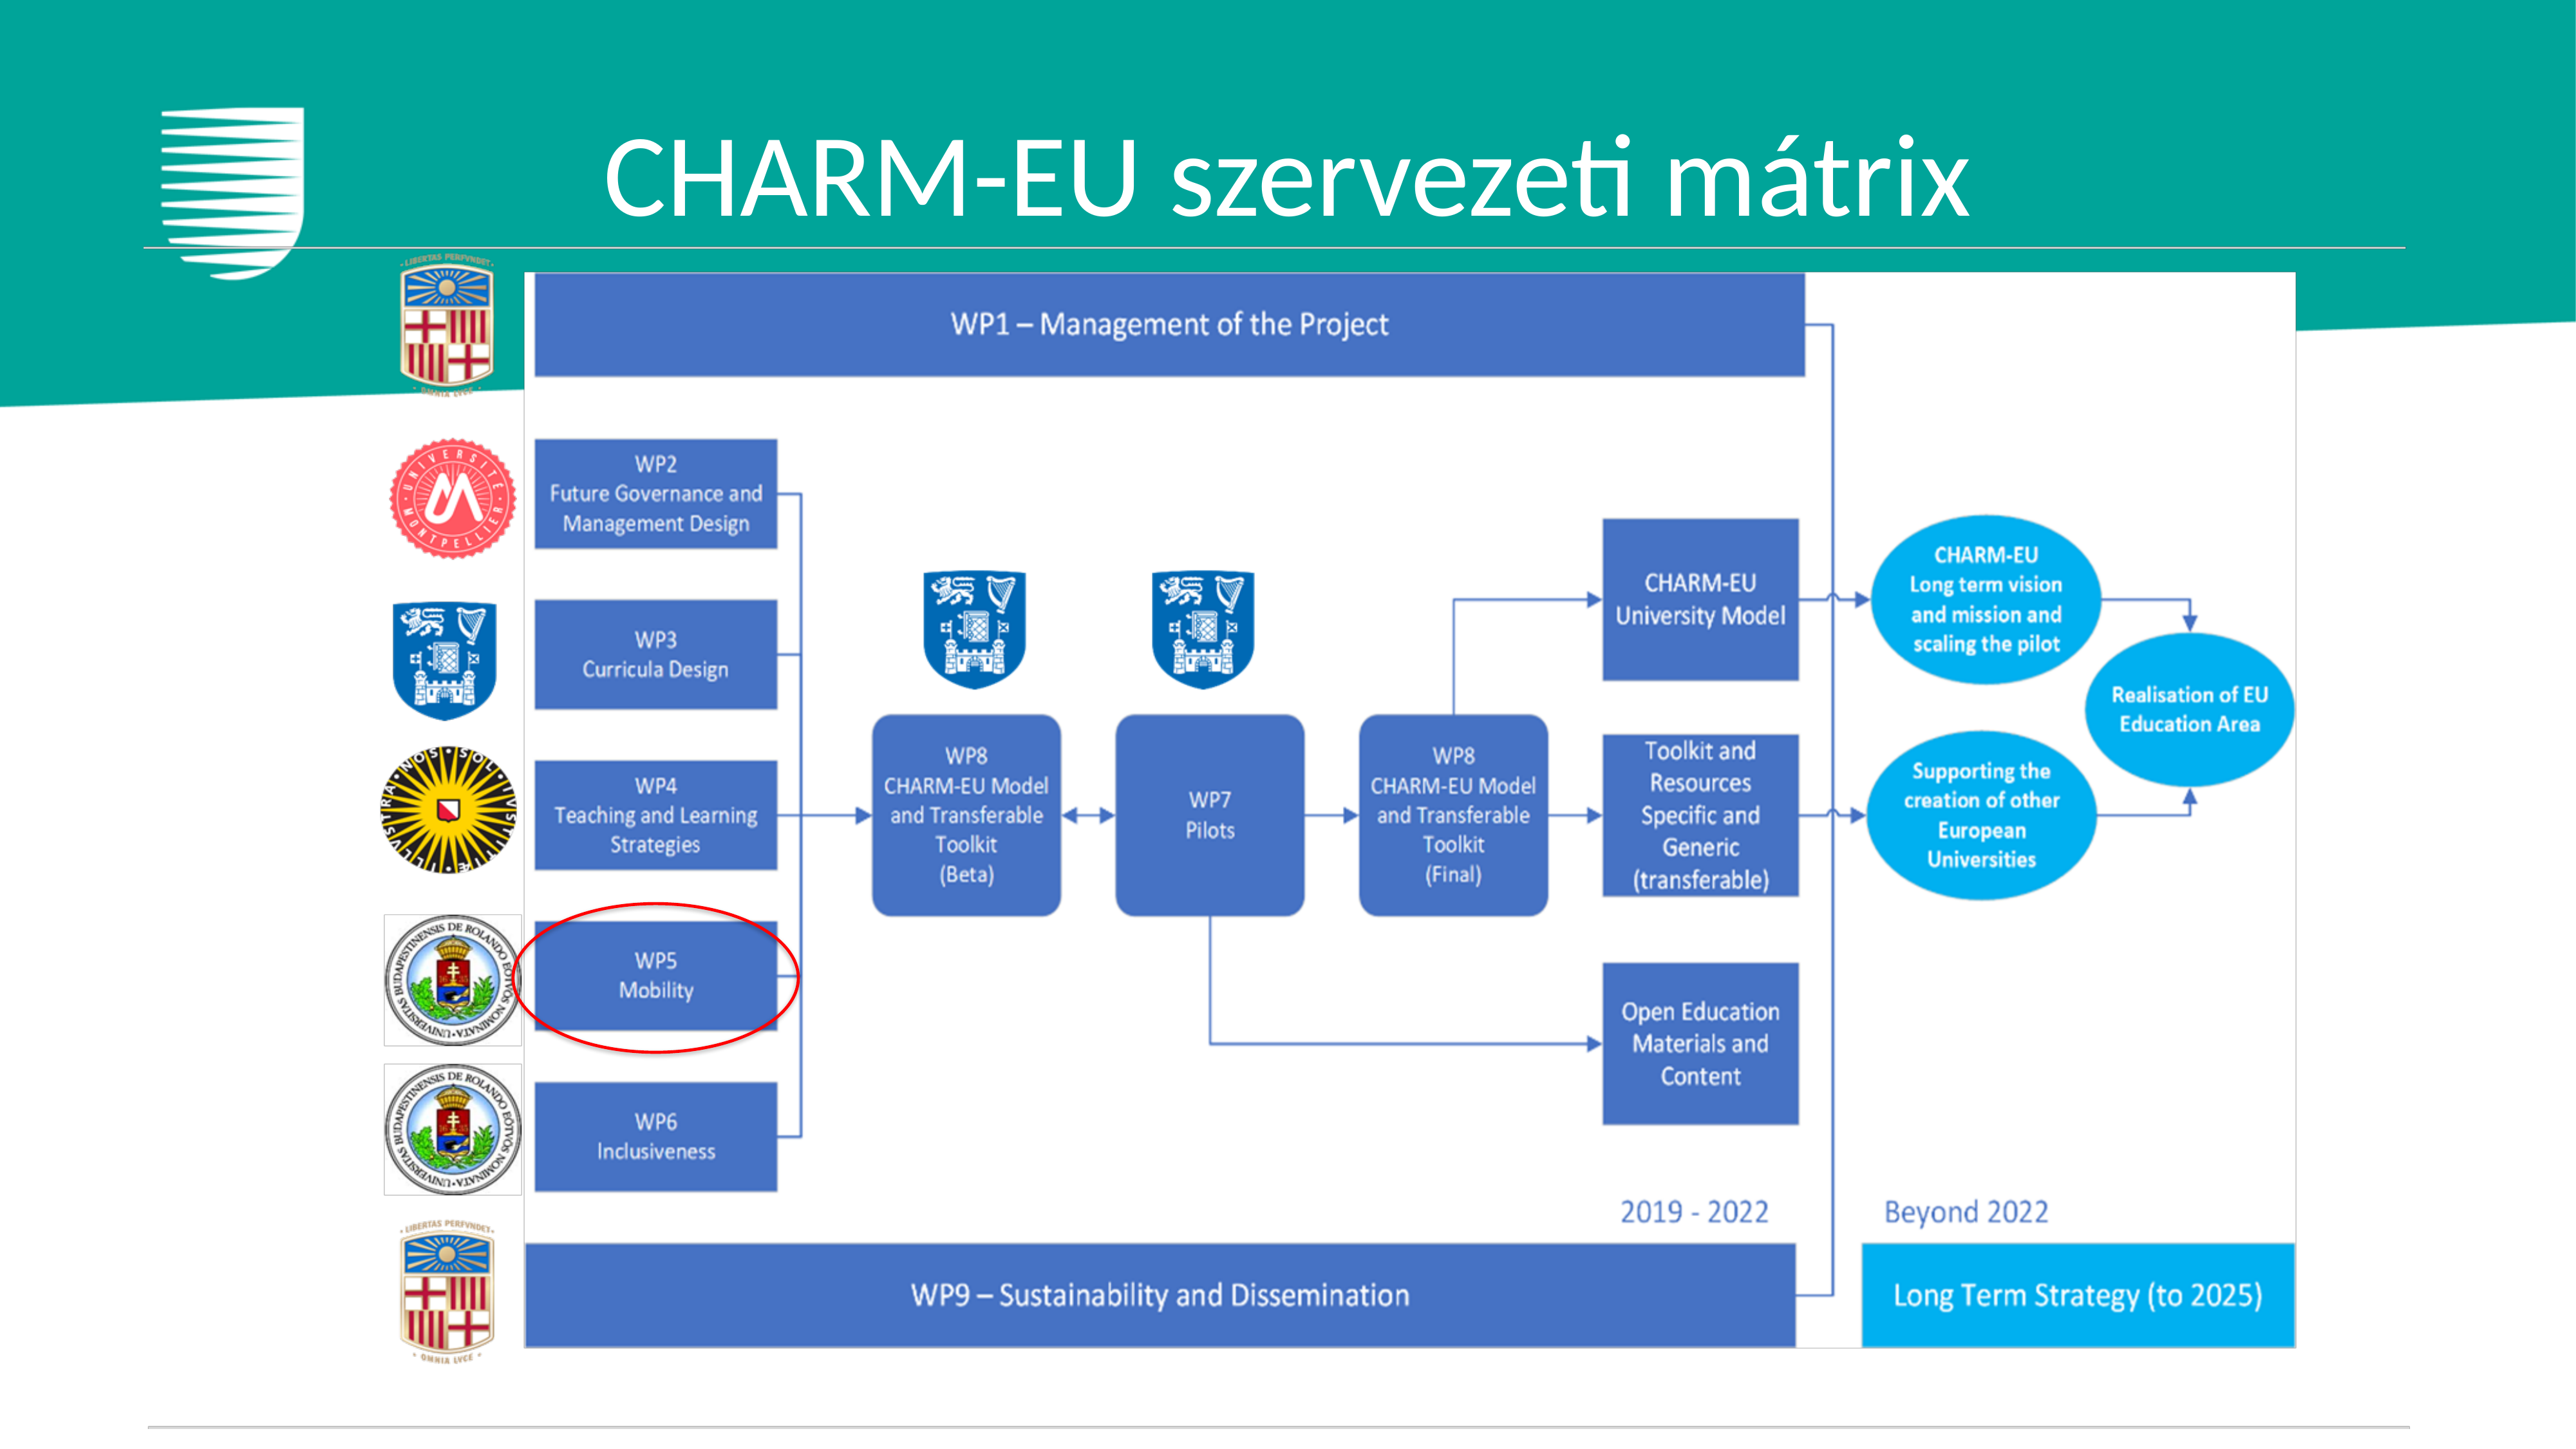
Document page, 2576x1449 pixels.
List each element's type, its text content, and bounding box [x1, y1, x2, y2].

picture [0, 0, 2576, 1449]
title CHARM-EU szervezeti mátrix [129, 48, 2447, 290]
